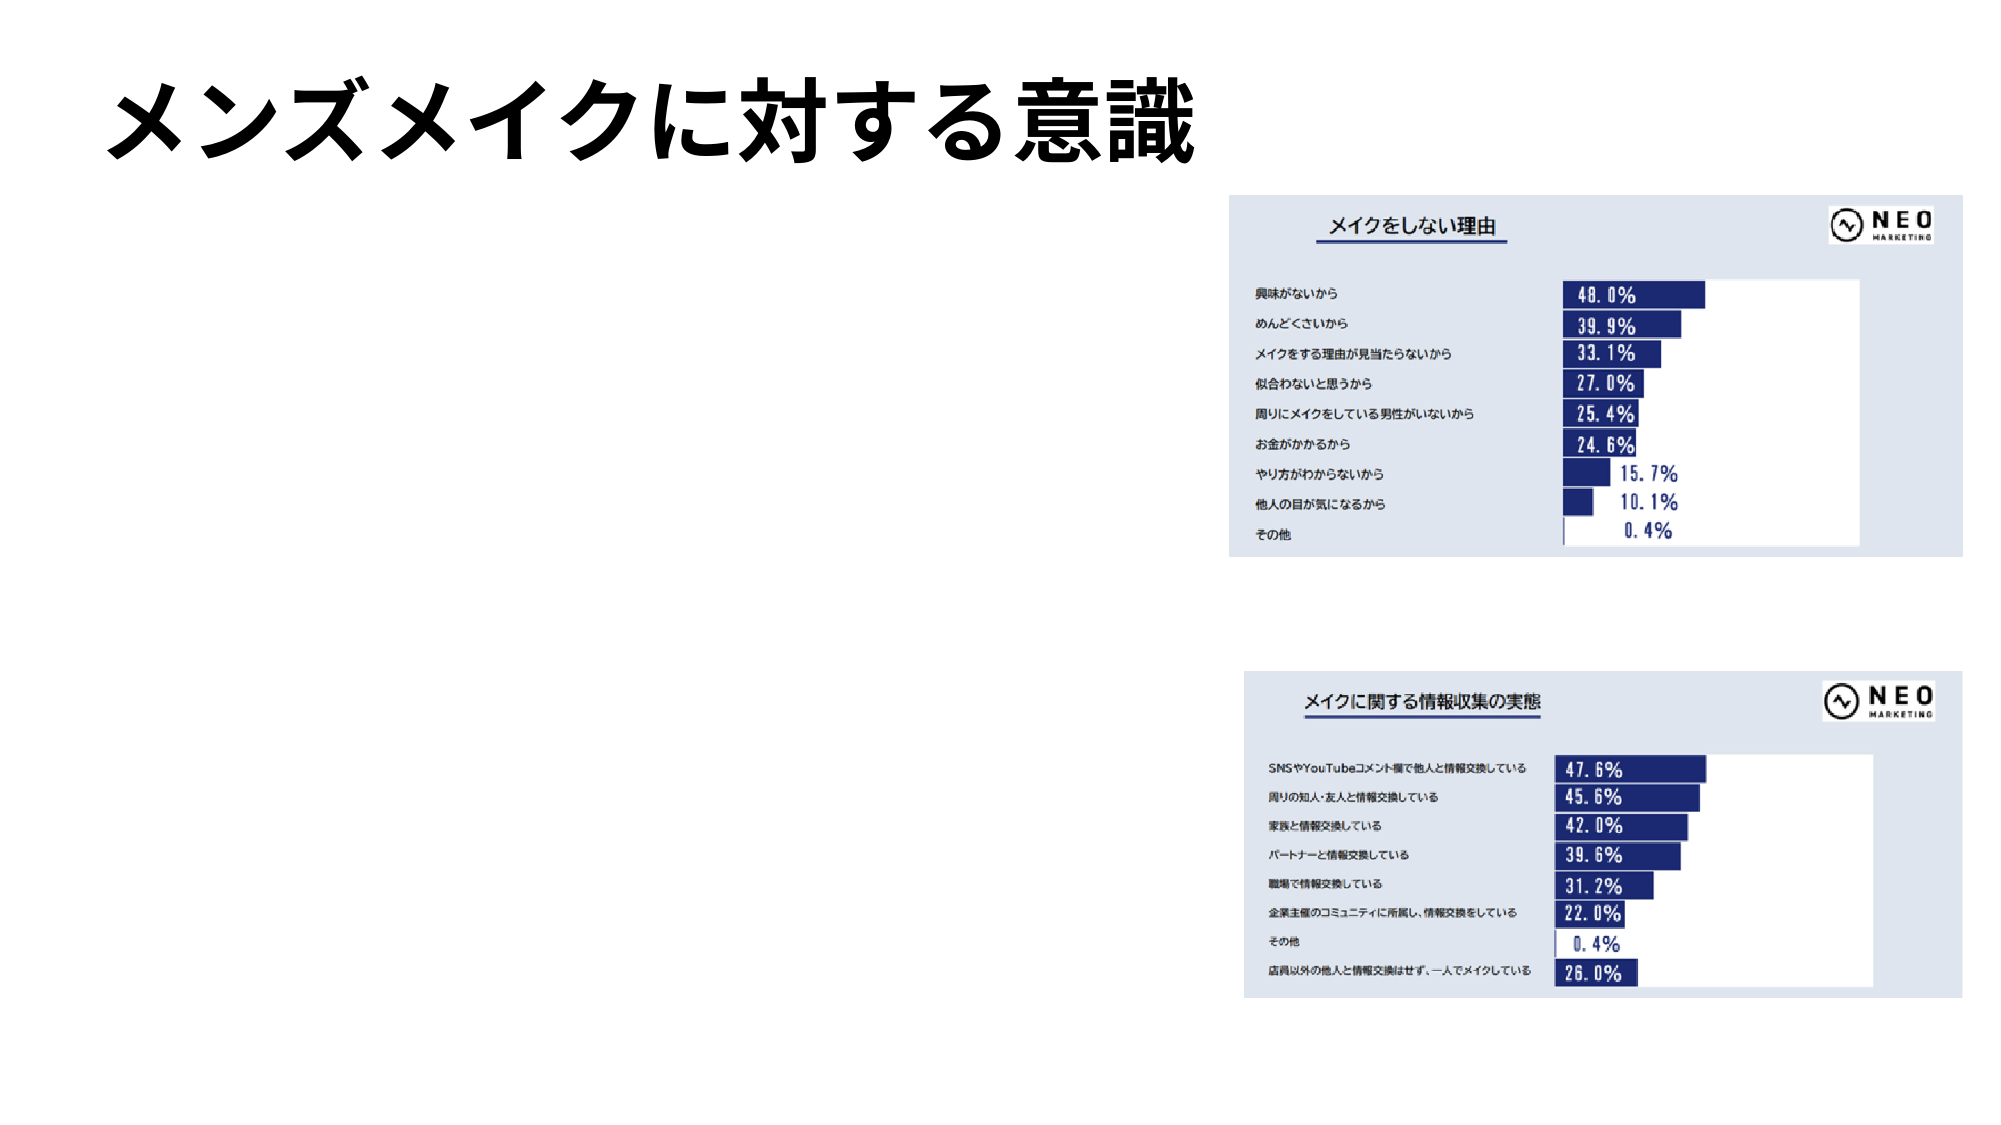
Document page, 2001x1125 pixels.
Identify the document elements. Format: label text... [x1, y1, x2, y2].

title メンズメイクに対する意識 [84, 50, 1280, 202]
picture [1244, 671, 1963, 1000]
picture [1229, 195, 1963, 557]
